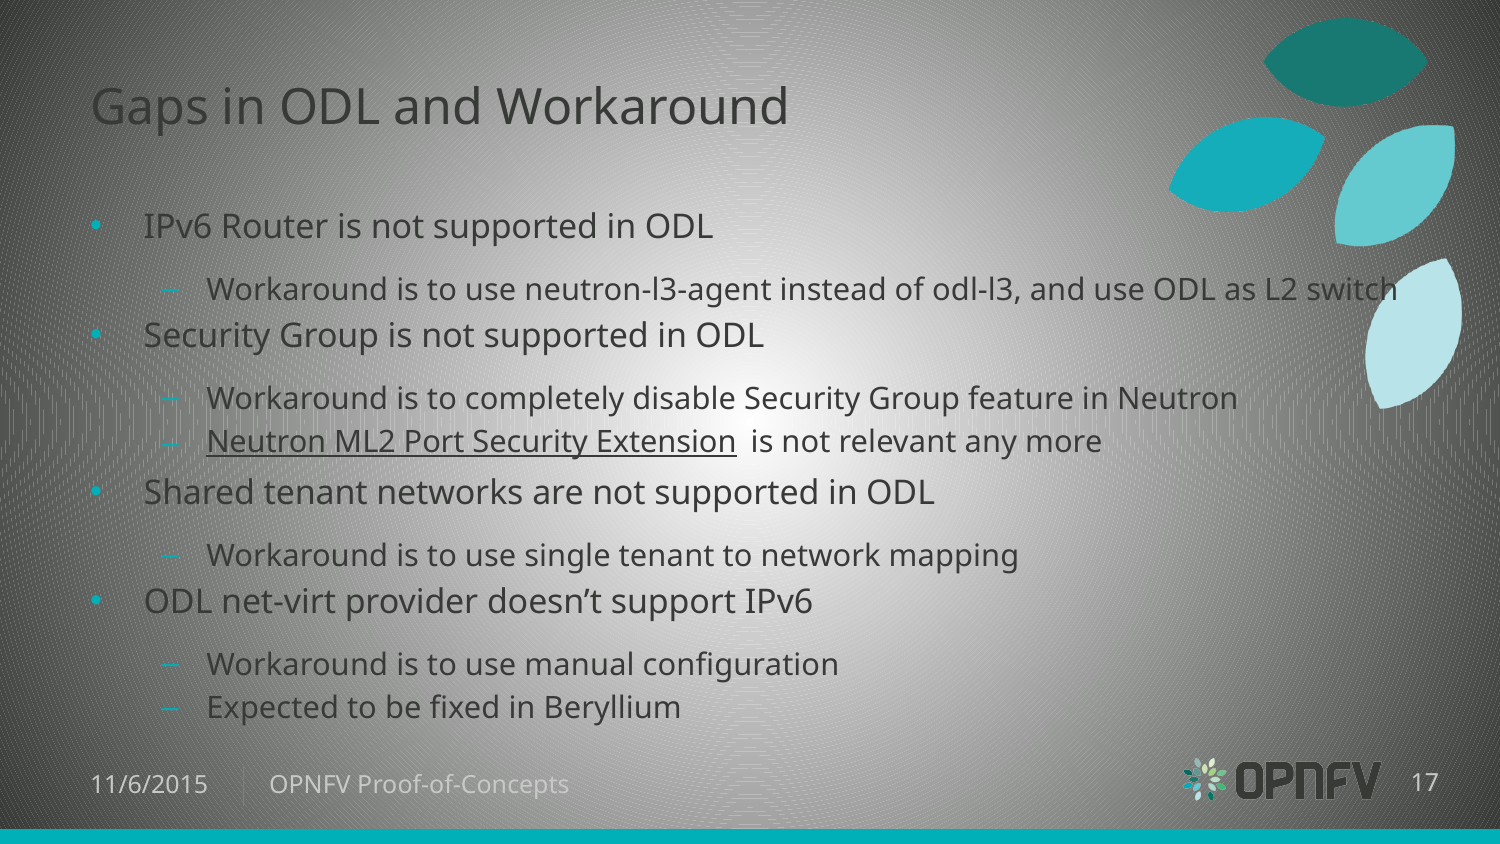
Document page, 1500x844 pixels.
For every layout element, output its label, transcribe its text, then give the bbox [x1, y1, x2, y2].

picture [1168, 17, 1462, 409]
slide_number 17 [1355, 753, 1455, 814]
footer OPNFV Proof-of-Concepts [254, 753, 988, 814]
title Gaps in ODL and Workaround [75, 33, 1163, 175]
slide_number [75, 753, 254, 814]
picture [1183, 758, 1355, 801]
list IPv6 Router is not supported in ODL Workaround is to use neutron-l3-agent instead of odl-l3, and use ODL as L2 switch Security Group is not supported in ODL Workaround is to completely disable Security Group feature in Neutron Neutron ML2 Port Security Extension is not relevant any more Shared tenant networks are not supported in ODL Workaround is to use single tenant to network mapping ODL net-virt provider doesn’t support IPv6 Workaround is to use manual configuration Expected to be fixed in Beryllium [75, 196, 1425, 754]
